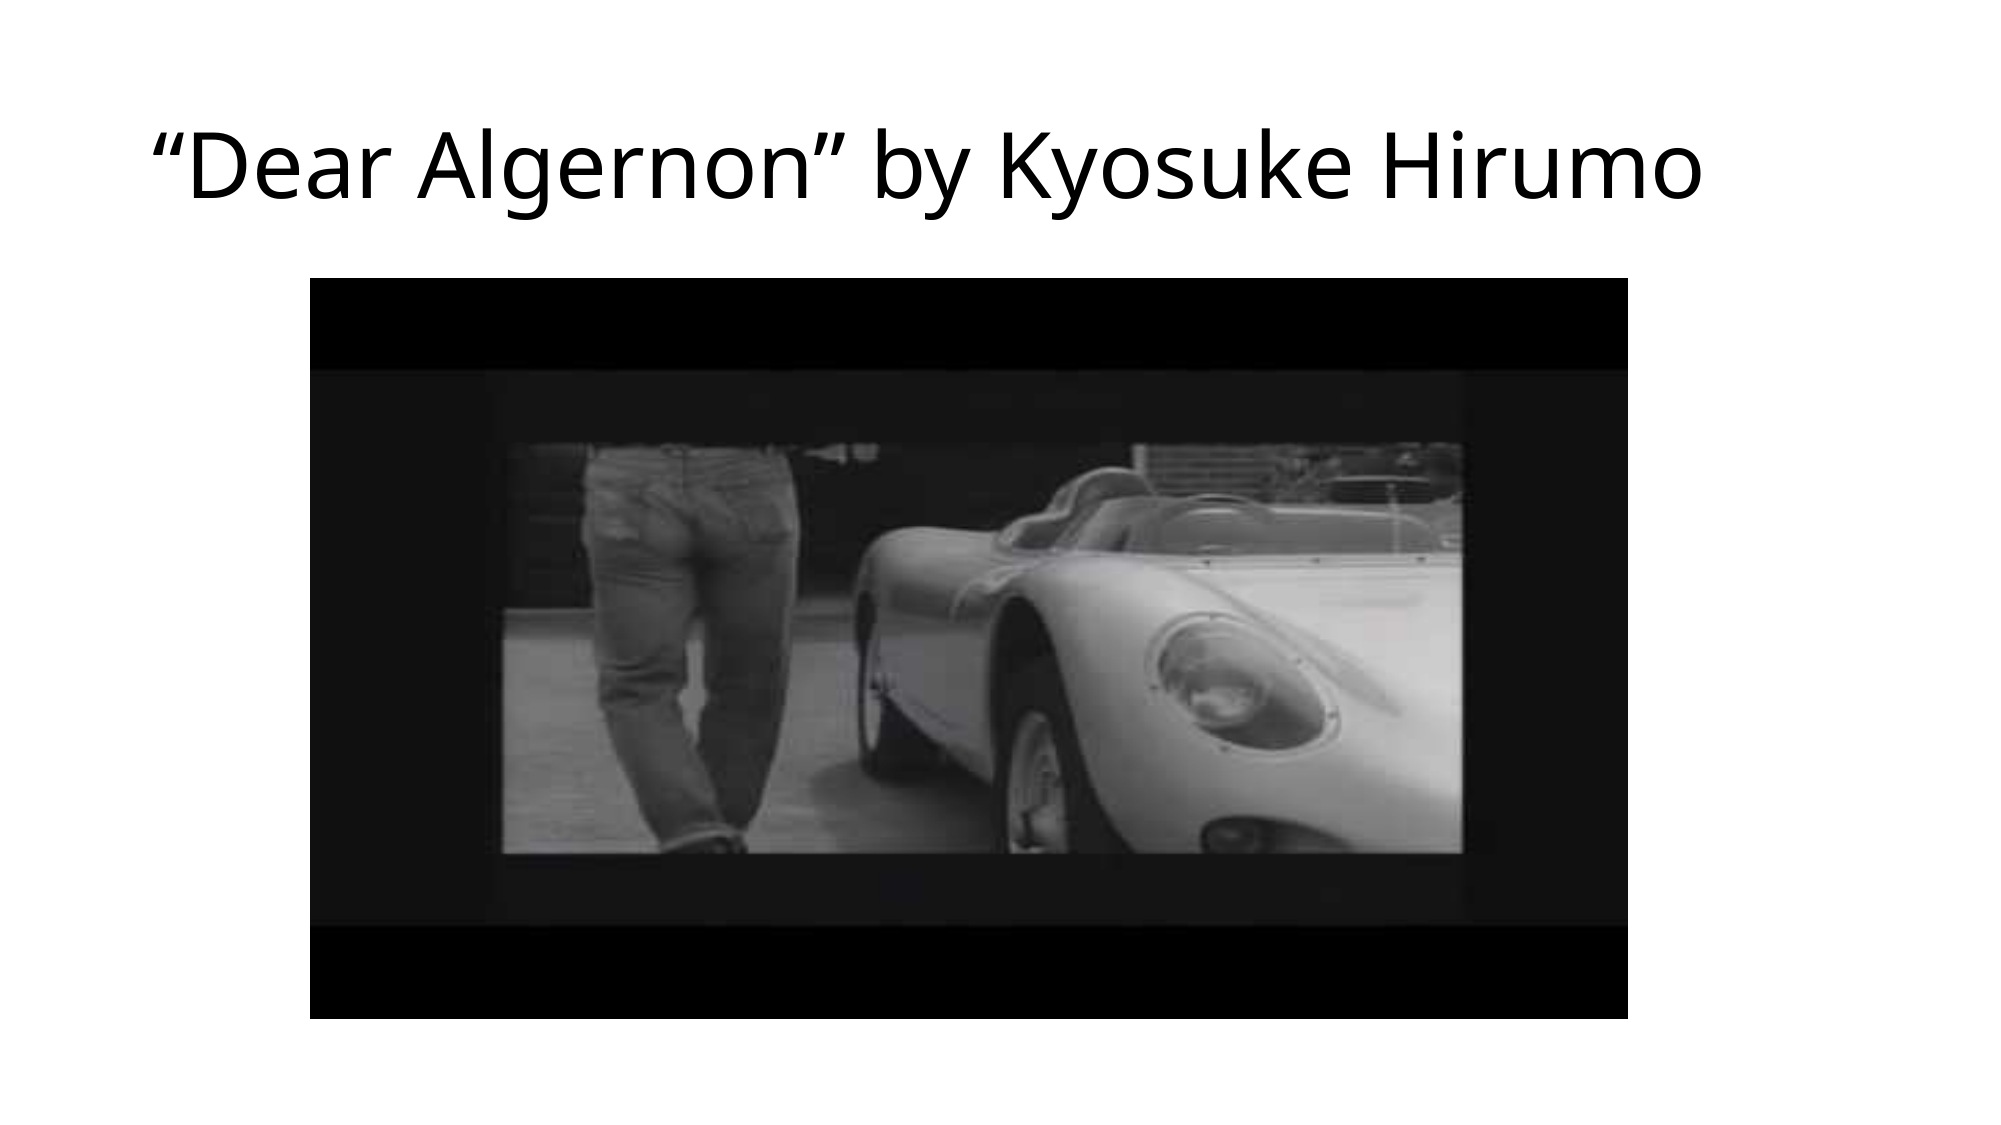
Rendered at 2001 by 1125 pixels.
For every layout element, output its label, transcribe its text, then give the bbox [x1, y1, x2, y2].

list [309, 277, 1628, 1020]
title “Dear Algernon” by Kyosuke Hirumo [137, 59, 1863, 278]
